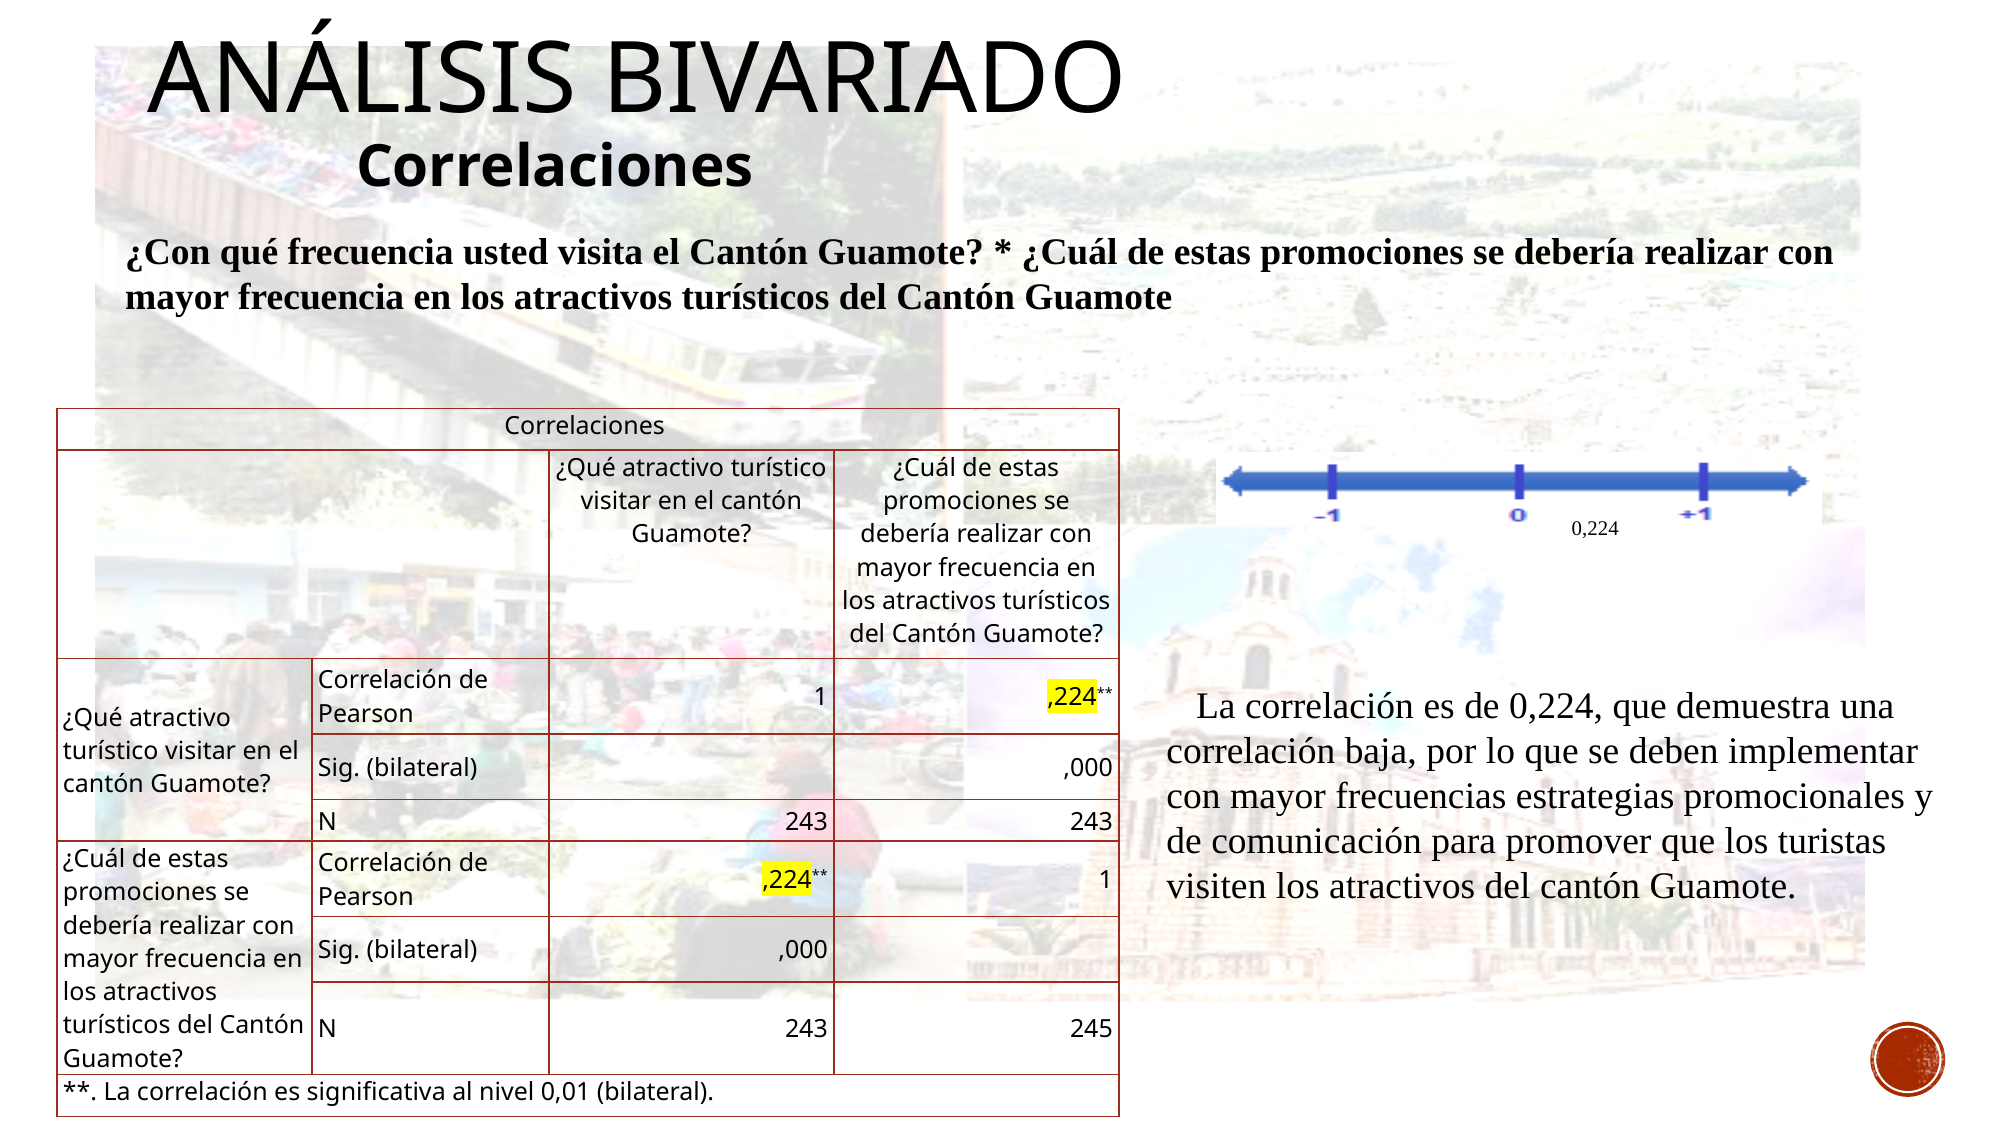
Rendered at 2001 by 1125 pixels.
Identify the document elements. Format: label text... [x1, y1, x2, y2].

table_cell 243 [835, 800, 1118, 840]
text_box Análisis bivariado [132, 19, 1760, 142]
text_box La correlación es de 0,224, que demuestra una correlación baja, por lo que se deben implementar con mayor frecuencias estrategias promocionales y de comunicación para promover que los turistas visiten los atractivos del cantón Guamote. [1151, 673, 1962, 914]
table_header Correlaciones [58, 409, 1118, 449]
text_box ¿Con qué frecuencia usted visita el Cantón Guamote? * ¿Cuál de estas promociones se debería realizar con mayor frecuencia en los atractivos turísticos del Cantón Guamote [110, 219, 1921, 325]
table_cell [550, 735, 833, 799]
table_cell ¿Cuál de estas promociones se debería realizar con mayor frecuencia en los atractivos turísticos del Cantón Guamote? [835, 451, 1118, 658]
picture [1216, 452, 1822, 525]
table_cell [835, 917, 1118, 981]
table_cell Sig. (bilateral) [313, 917, 548, 981]
table_cell ,224** [550, 842, 833, 916]
table_cell ,000 [550, 917, 833, 981]
table_cell Sig. (bilateral) [313, 735, 548, 799]
table_cell N [313, 800, 548, 840]
table_cell 243 [550, 800, 833, 840]
table_cell 1 [550, 659, 833, 733]
table_cell N [313, 983, 548, 1074]
table_cell ,224** [835, 659, 1118, 733]
table_cell Correlación de Pearson [313, 842, 548, 916]
table_cell Correlación de Pearson [313, 659, 548, 733]
table_cell 245 [835, 983, 1118, 1074]
text_box 0,224 [1556, 526, 1648, 546]
table_cell ,000 [835, 735, 1118, 799]
table_cell 1 [835, 842, 1118, 916]
table_cell ¿Cuál de estas promociones se debería realizar con mayor frecuencia en los atractivos turísticos del Cantón Guamote? [58, 842, 311, 1074]
table_cell **. La correlación es significativa al nivel 0,01 (bilateral). [58, 1075, 1118, 1116]
text_box Correlaciones [341, 120, 784, 205]
table_cell ¿Qué atractivo turístico visitar en el cantón Guamote? [58, 659, 311, 840]
table_cell 243 [550, 983, 833, 1074]
table_cell ¿Qué atractivo turístico visitar en el cantón Guamote? [550, 451, 833, 658]
table_cell [58, 451, 548, 658]
